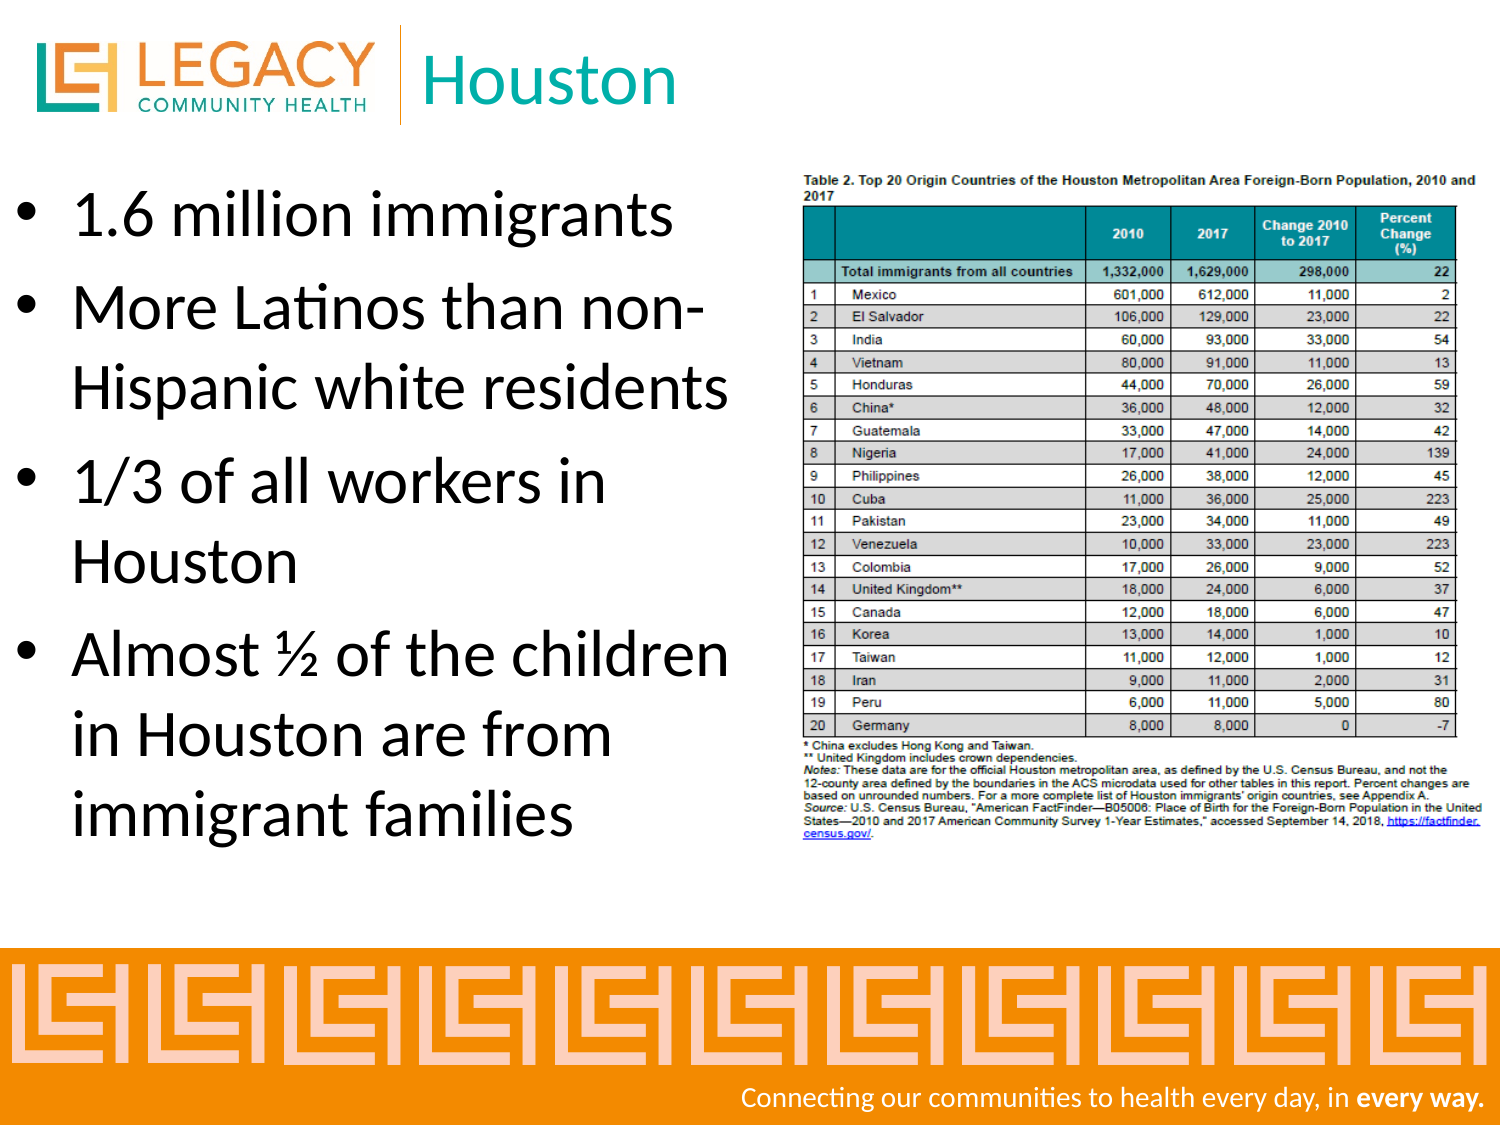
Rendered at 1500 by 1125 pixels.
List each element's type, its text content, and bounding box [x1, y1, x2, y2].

title Houston [406, 21, 1363, 137]
picture [37, 41, 375, 112]
list 1.6 million immigrants More Latinos than non-Hispanic white residents 1/3 of all workers in Houston Almost ½ of the children in Houston are from immigrant families [0, 162, 765, 900]
picture [764, 157, 1500, 858]
